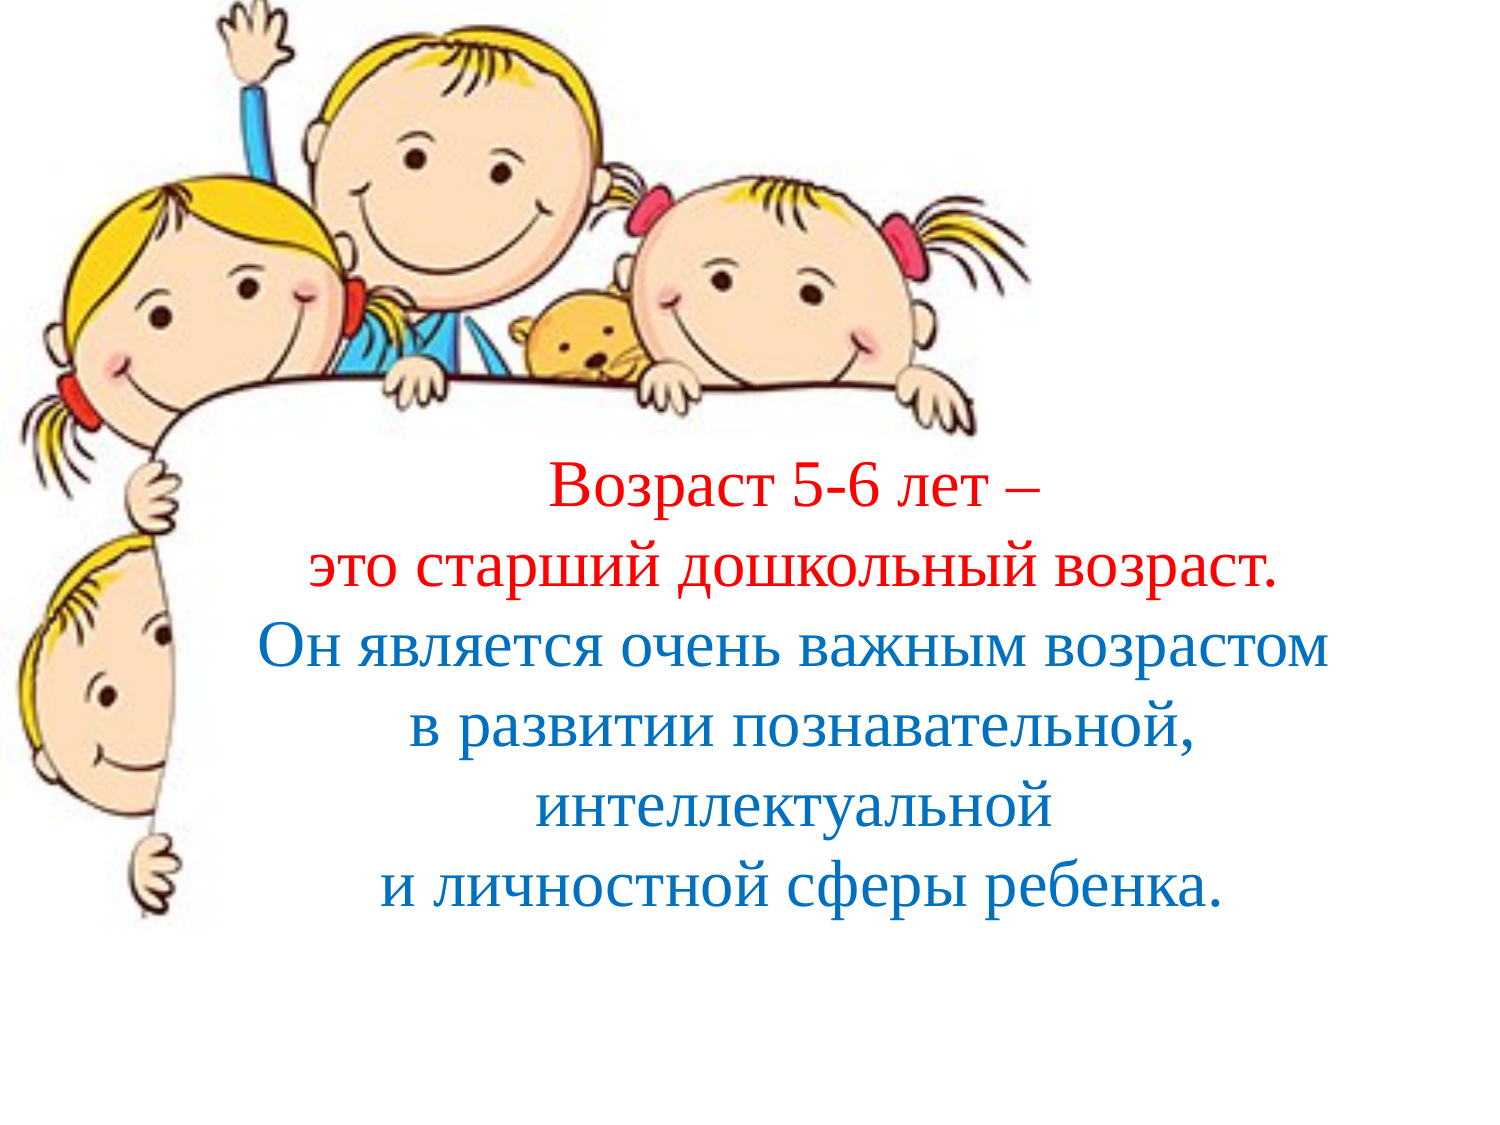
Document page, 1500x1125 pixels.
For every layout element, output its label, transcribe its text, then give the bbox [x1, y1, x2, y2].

picture [0, 0, 1500, 1125]
text_box Возраст 5-6 лет – это старший дошкольный возраст. Он является очень важным возрастом в развитии познавательной, интеллектуальной и личностной сферы ребенка. [194, 432, 1412, 927]
